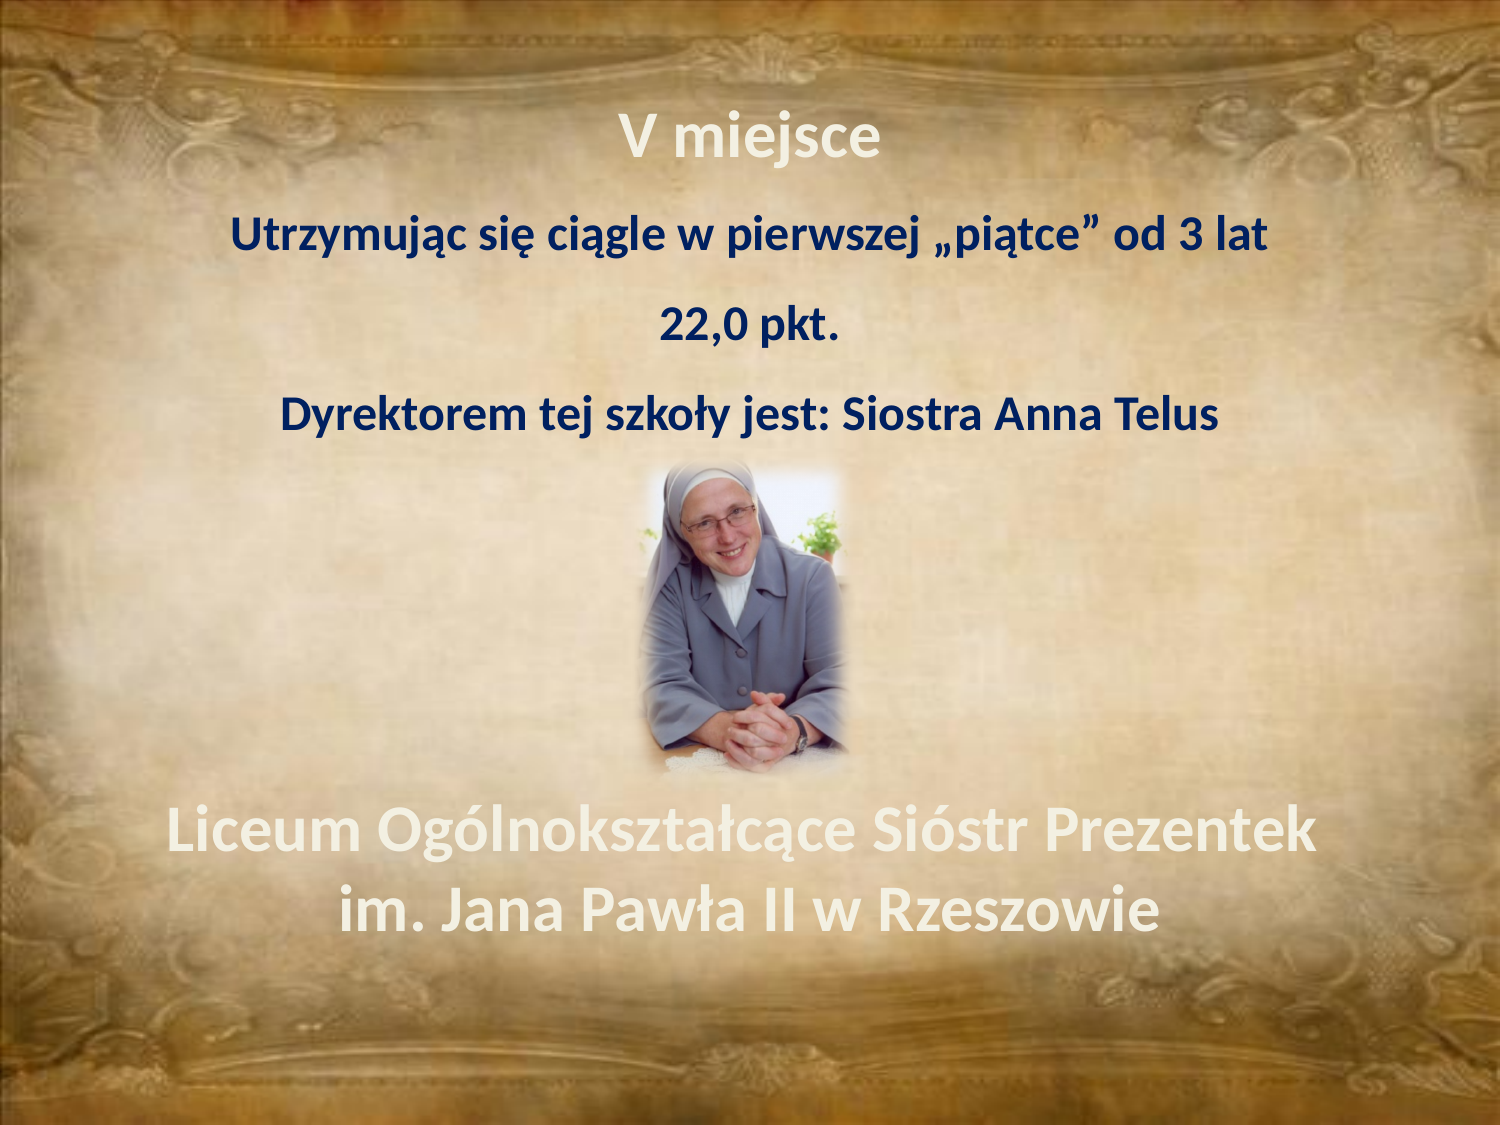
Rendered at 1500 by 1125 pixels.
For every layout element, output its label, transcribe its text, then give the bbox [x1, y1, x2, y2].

text_box Liceum Ogólnokształcące Sióstr Prezentek im. Jana Pawła II w Rzeszowie [64, 776, 1436, 952]
text_box V miejsce Utrzymując się ciągle w pierwszej „piątce” od 3 lat 22,0 pkt. Dyrektorem tej szkoły jest: Siostra Anna Telus [64, 43, 1436, 448]
picture [0, 0, 1500, 1125]
